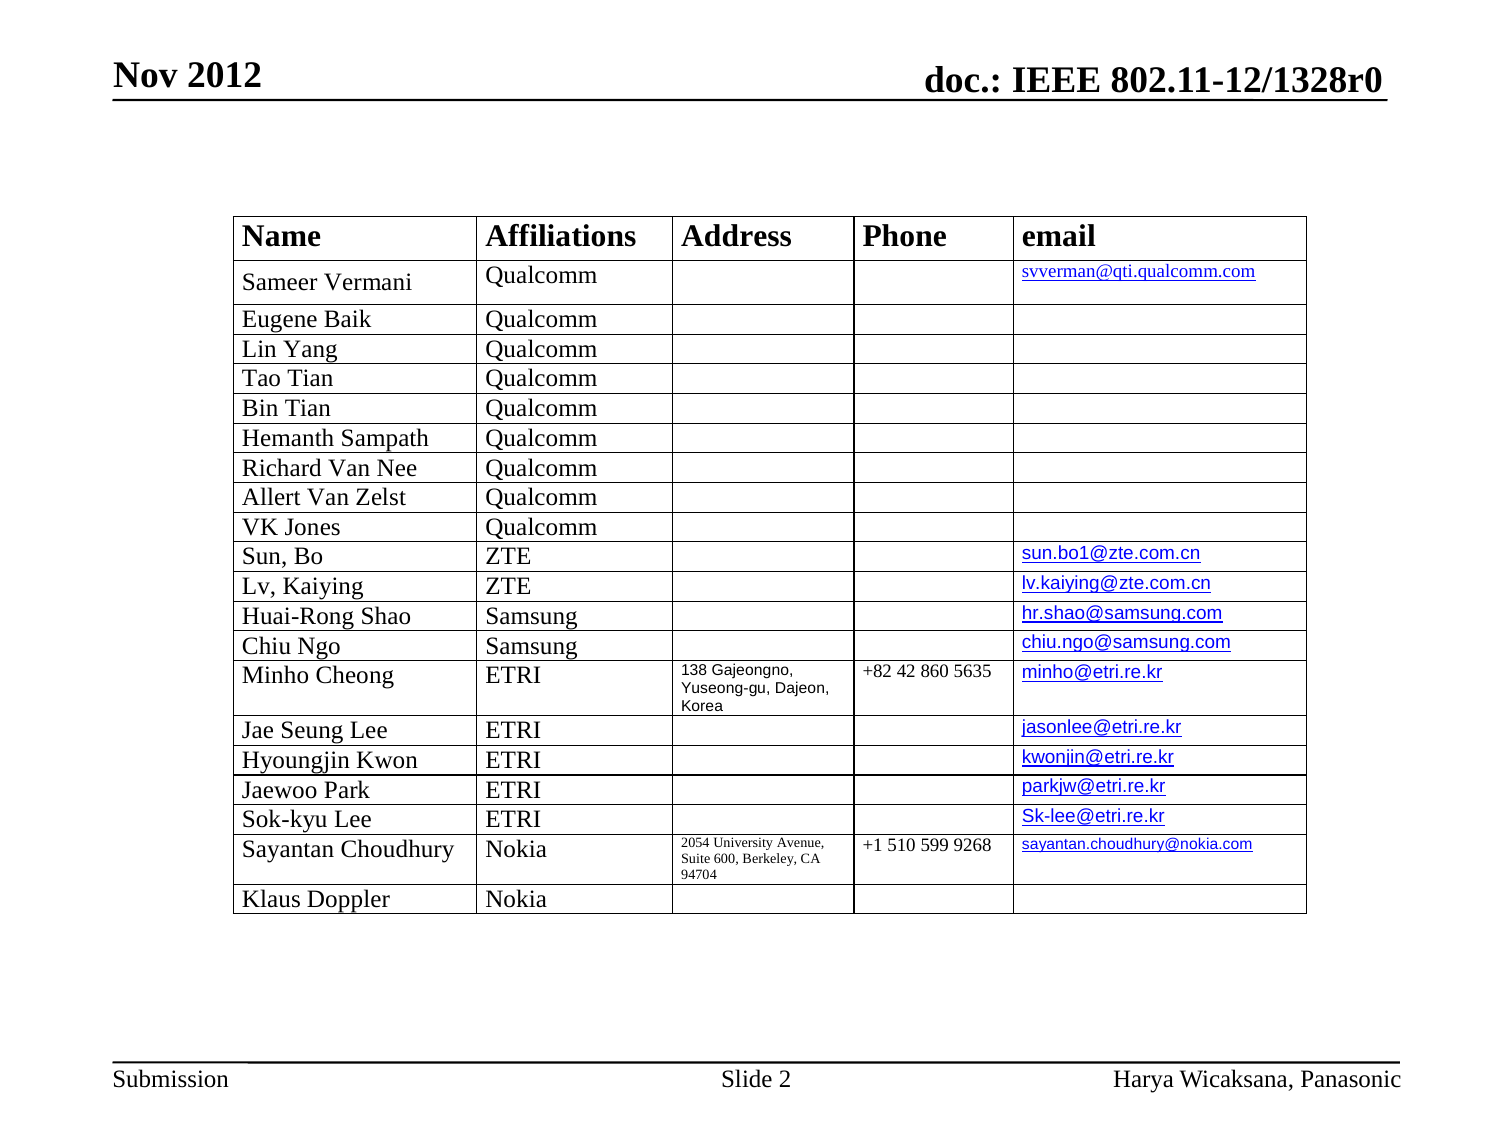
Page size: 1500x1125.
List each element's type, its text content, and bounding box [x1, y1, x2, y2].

slide_number Slide 2 [712, 1062, 800, 1093]
footer Harya Wicaksana, Panasonic [1108, 1062, 1402, 1093]
text_box Nov 2012 [113, 50, 263, 96]
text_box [221, 216, 1347, 946]
